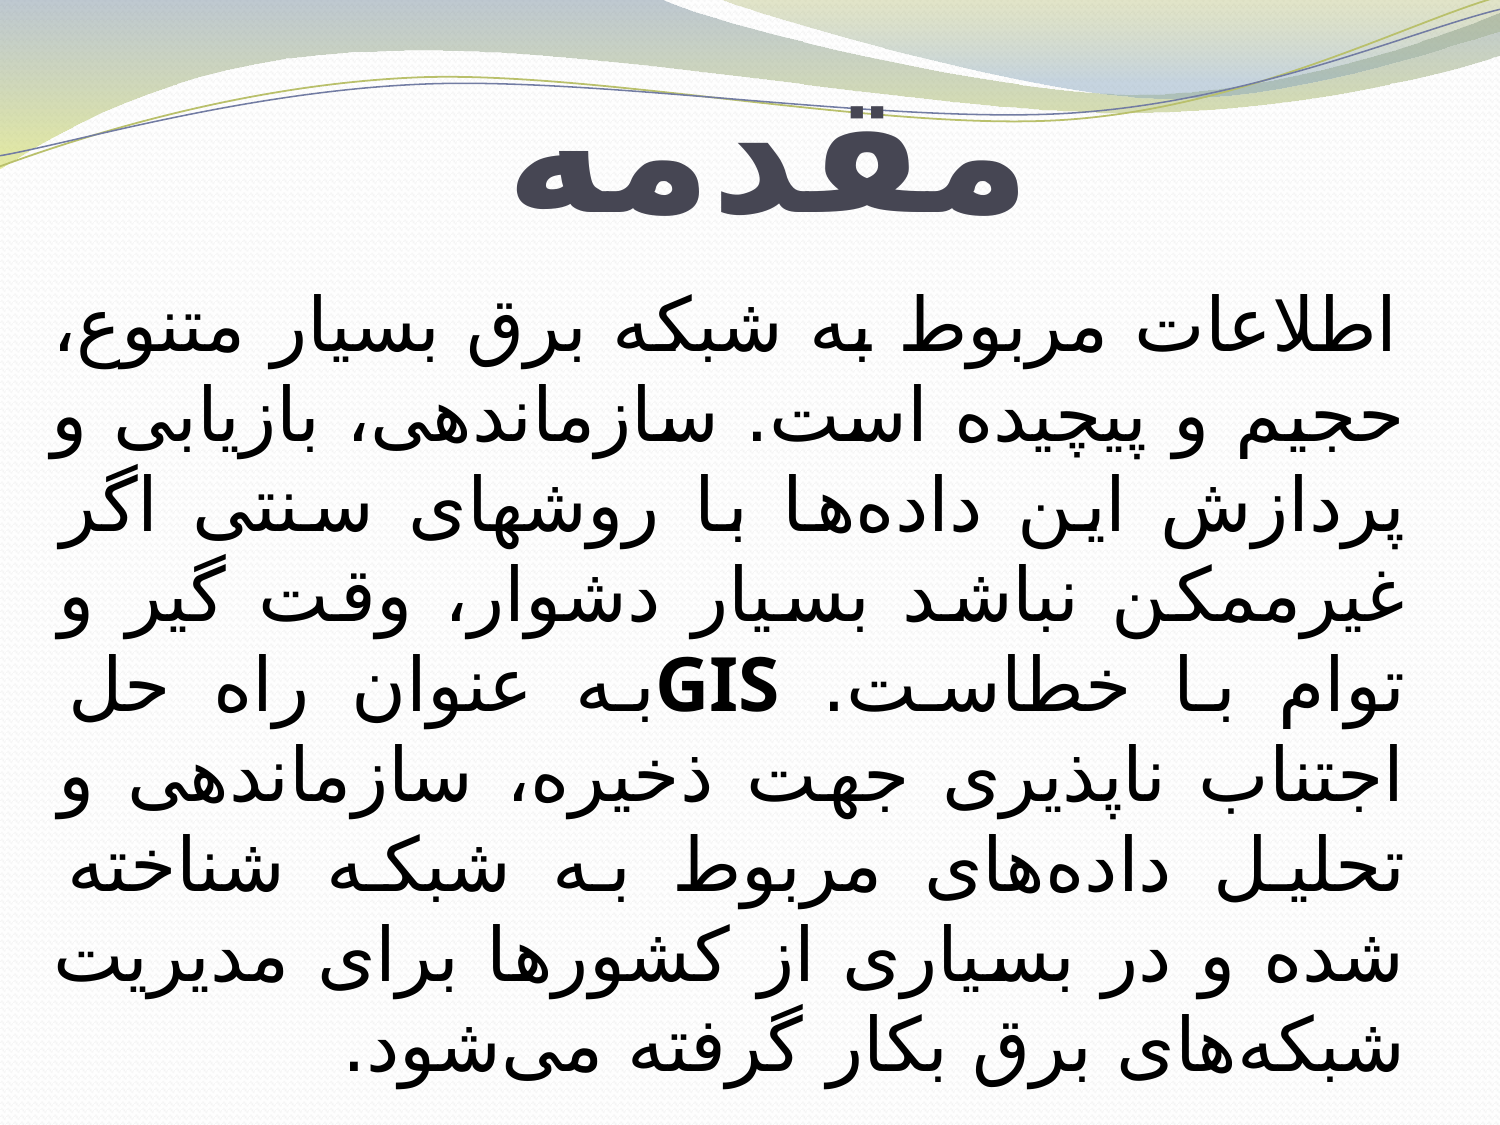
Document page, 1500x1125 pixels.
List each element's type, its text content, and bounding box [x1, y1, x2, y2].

title مقدمه [93, 58, 1444, 247]
list اطلاعات مربوط به شبکه برق بسیار متنوع، حجیم و پیچیده است. سازماندهی، بازیابی و پردازش این داده‌ها با روشهای سنتی اگر غیرممکن نباشد بسیار دشوار، وقت گیر و توام با خطاست. GISبه عنوان راه حل اجتناب ناپذیری جهت ذخیره، سازماندهی و تحلیل داده‌های مربوط به شبکه شناخته شده و در بسیاری از کشور‌ها برای مدیریت شبکه‌های برق بکار گرفته می‌شود. [35, 269, 1465, 1090]
